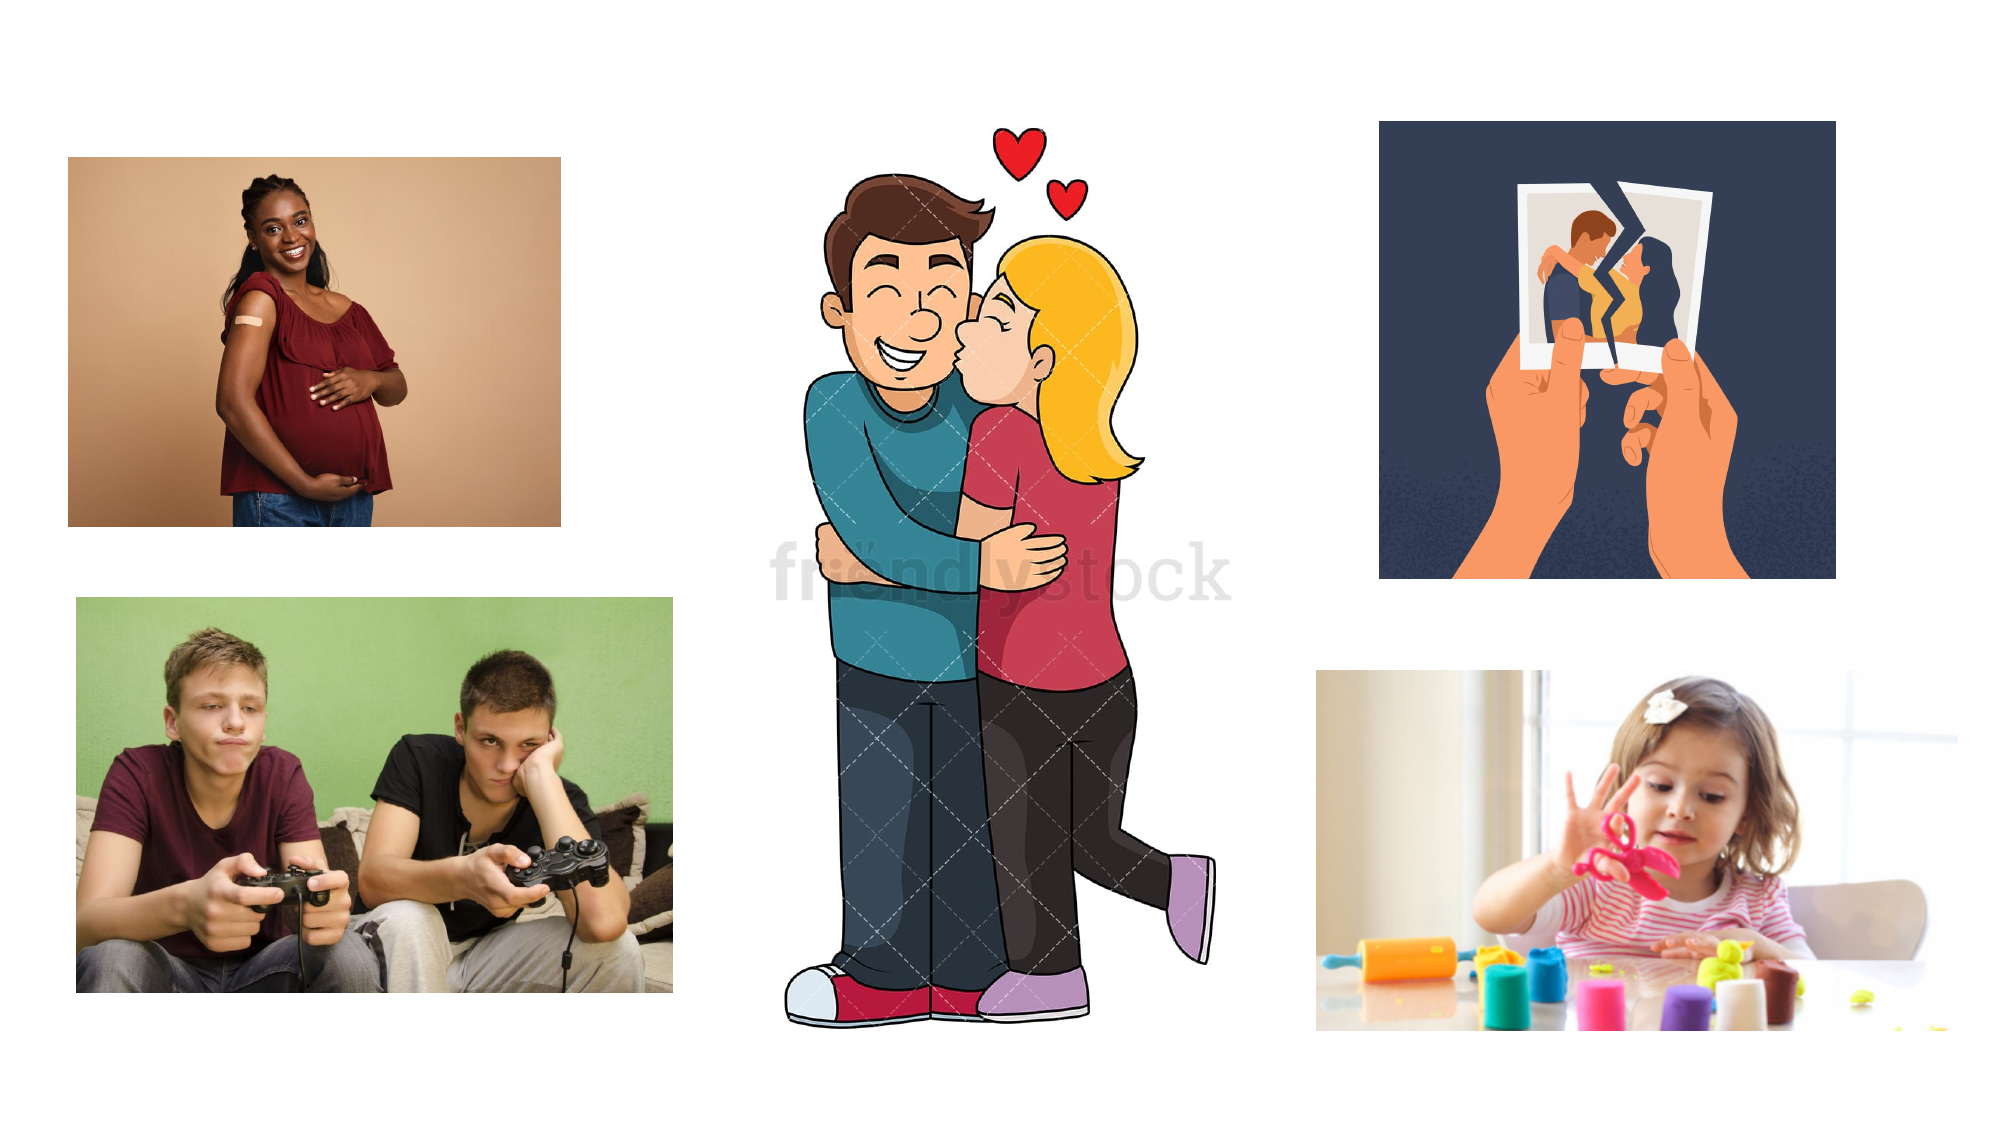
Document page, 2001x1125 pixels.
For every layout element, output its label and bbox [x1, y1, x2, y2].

picture [698, 125, 1302, 1031]
picture [1316, 670, 1958, 1031]
picture [1379, 121, 1836, 579]
picture [76, 597, 673, 993]
picture [68, 157, 561, 527]
